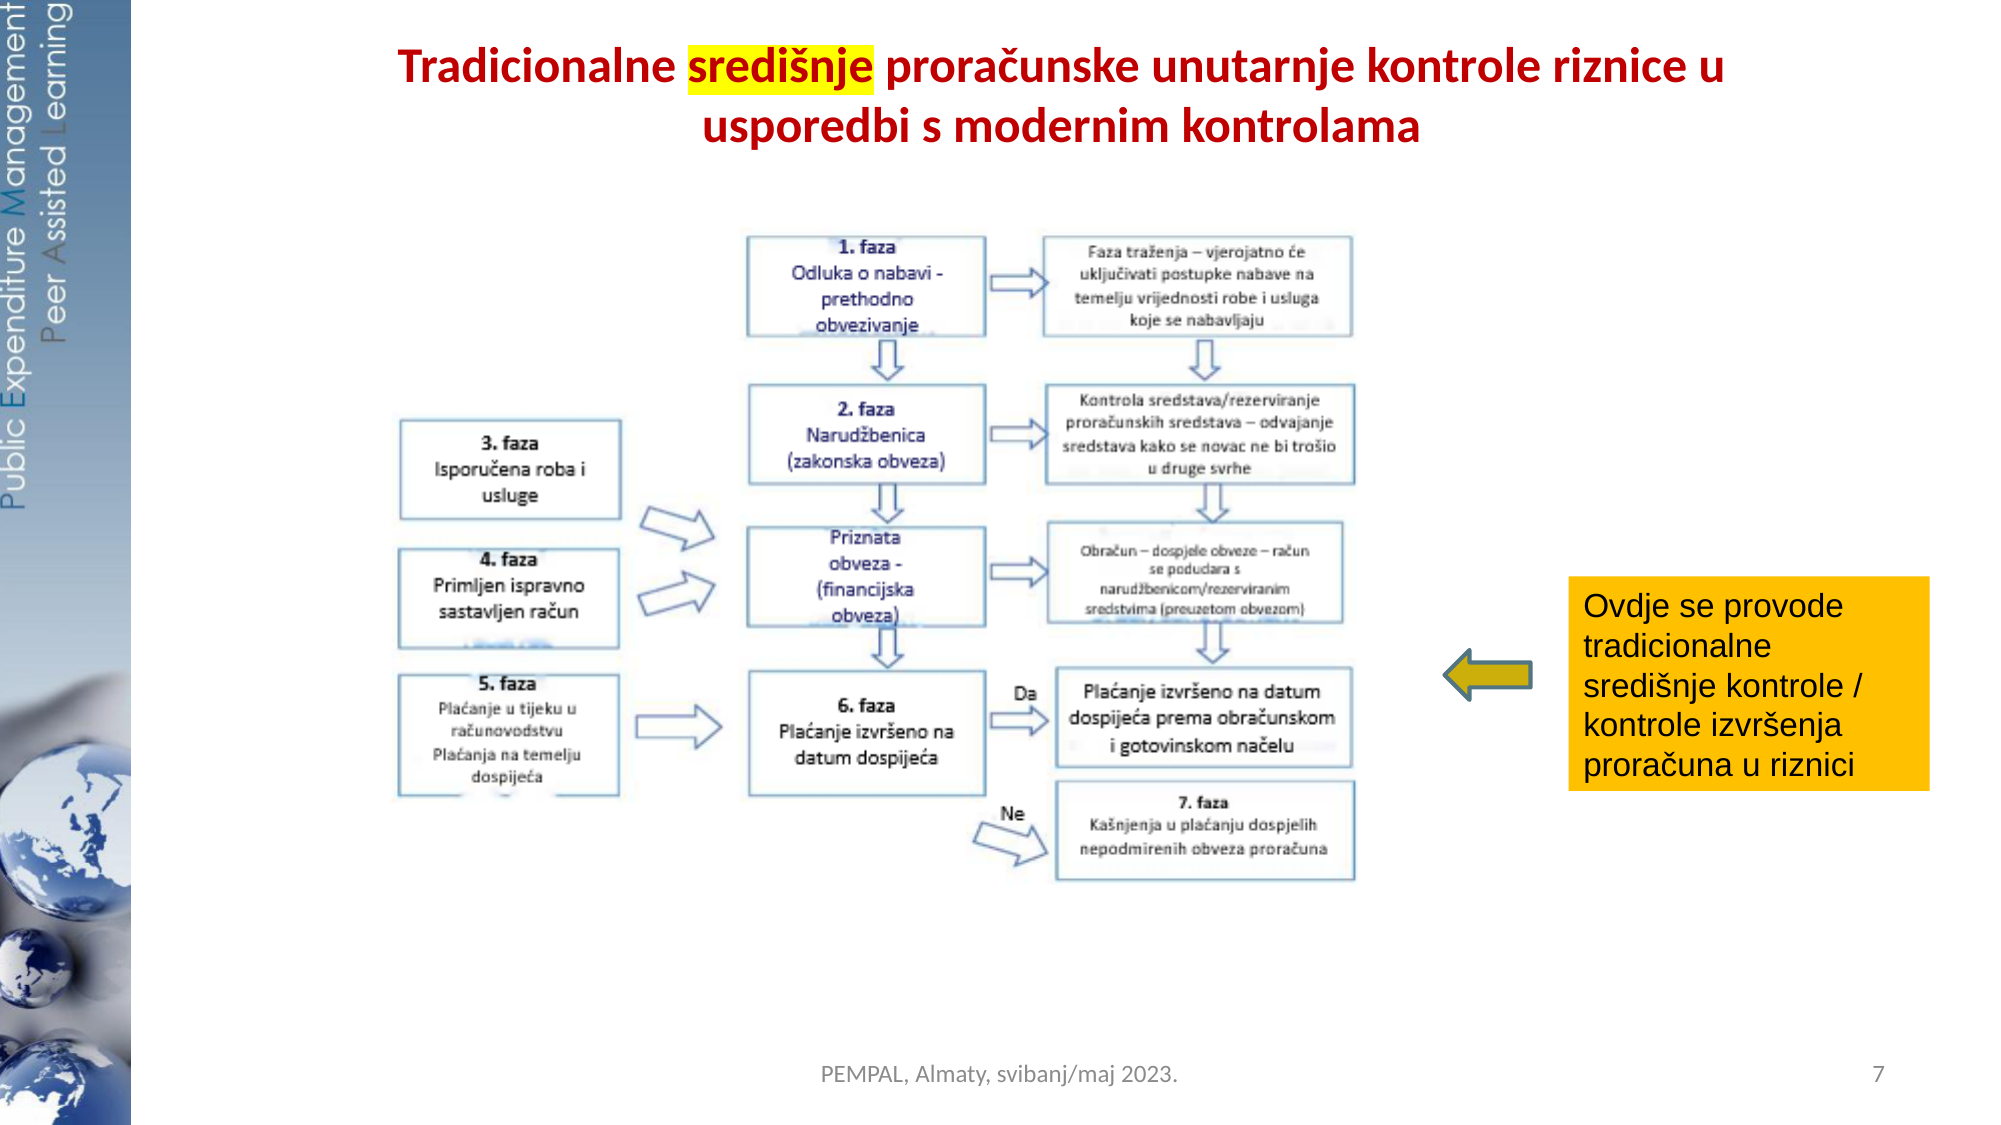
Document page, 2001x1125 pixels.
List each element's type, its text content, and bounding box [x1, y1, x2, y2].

picture [0, 0, 131, 1125]
text_box Ovdje se provode tradicionalne središnje kontrole / kontrole izvršenja proračuna u riznici [1568, 576, 1930, 791]
title Tradicionalne središnje proračunske unutarnje kontrole riznice u usporedbi s modernim kontrolama [334, 1, 1789, 184]
slide_number 7 [1433, 1042, 1900, 1103]
text_box [1444, 648, 1533, 702]
picture [354, 214, 1402, 911]
footer PEMPAL, Almaty, svibanj/maj 2023. [683, 1042, 1317, 1103]
